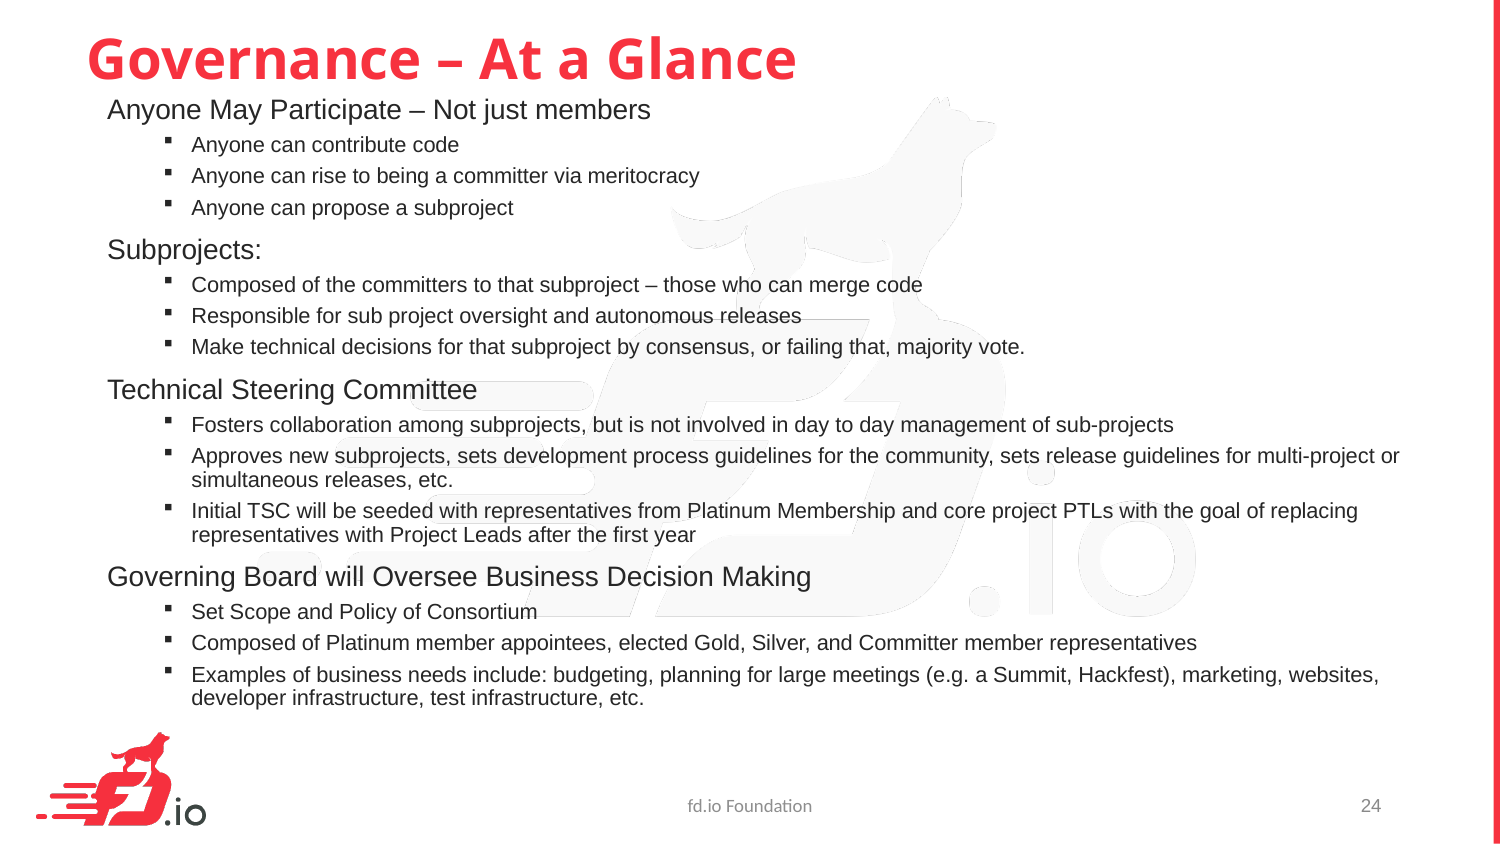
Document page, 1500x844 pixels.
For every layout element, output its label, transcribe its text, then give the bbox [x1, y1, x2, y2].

title Governance – At a Glance [71, 0, 1382, 132]
footer fd.io Foundation [496, 782, 1004, 827]
slide_number 24 [1340, 782, 1397, 827]
list Anyone May Participate – Not just members Anyone can contribute code Anyone can rise to being a committer via meritocracy Anyone can propose a subproject Subprojects: Composed of the committers to that subproject – those who can merge code Responsible for sub project oversight and autonomous releases Make technical decisions for that subproject by consensus, or failing that, majority vote. Technical Steering Committee Fosters collaboration among subprojects, but is not involved in day to day management of sub-projects Approves new subprojects, sets development process guidelines for the community, sets release guidelines for multi-project or simultaneous releases, etc. Initial TSC will be seeded with representatives from Platinum Membership and core project PTLs with the goal of replacing representatives with Project Leads after the first year Governing Board will Oversee Business Decision Making Set Scope and Policy of Consortium Composed of Platinum member appointees, elected Gold, Silver, and Committer member representatives Examples of business needs include: budgeting, planning for large meetings (e.g. a Summit, Hackfest), marketing, websites, developer infrastructure, test infrastructure, etc. [92, 87, 1448, 712]
picture [35, 731, 207, 827]
